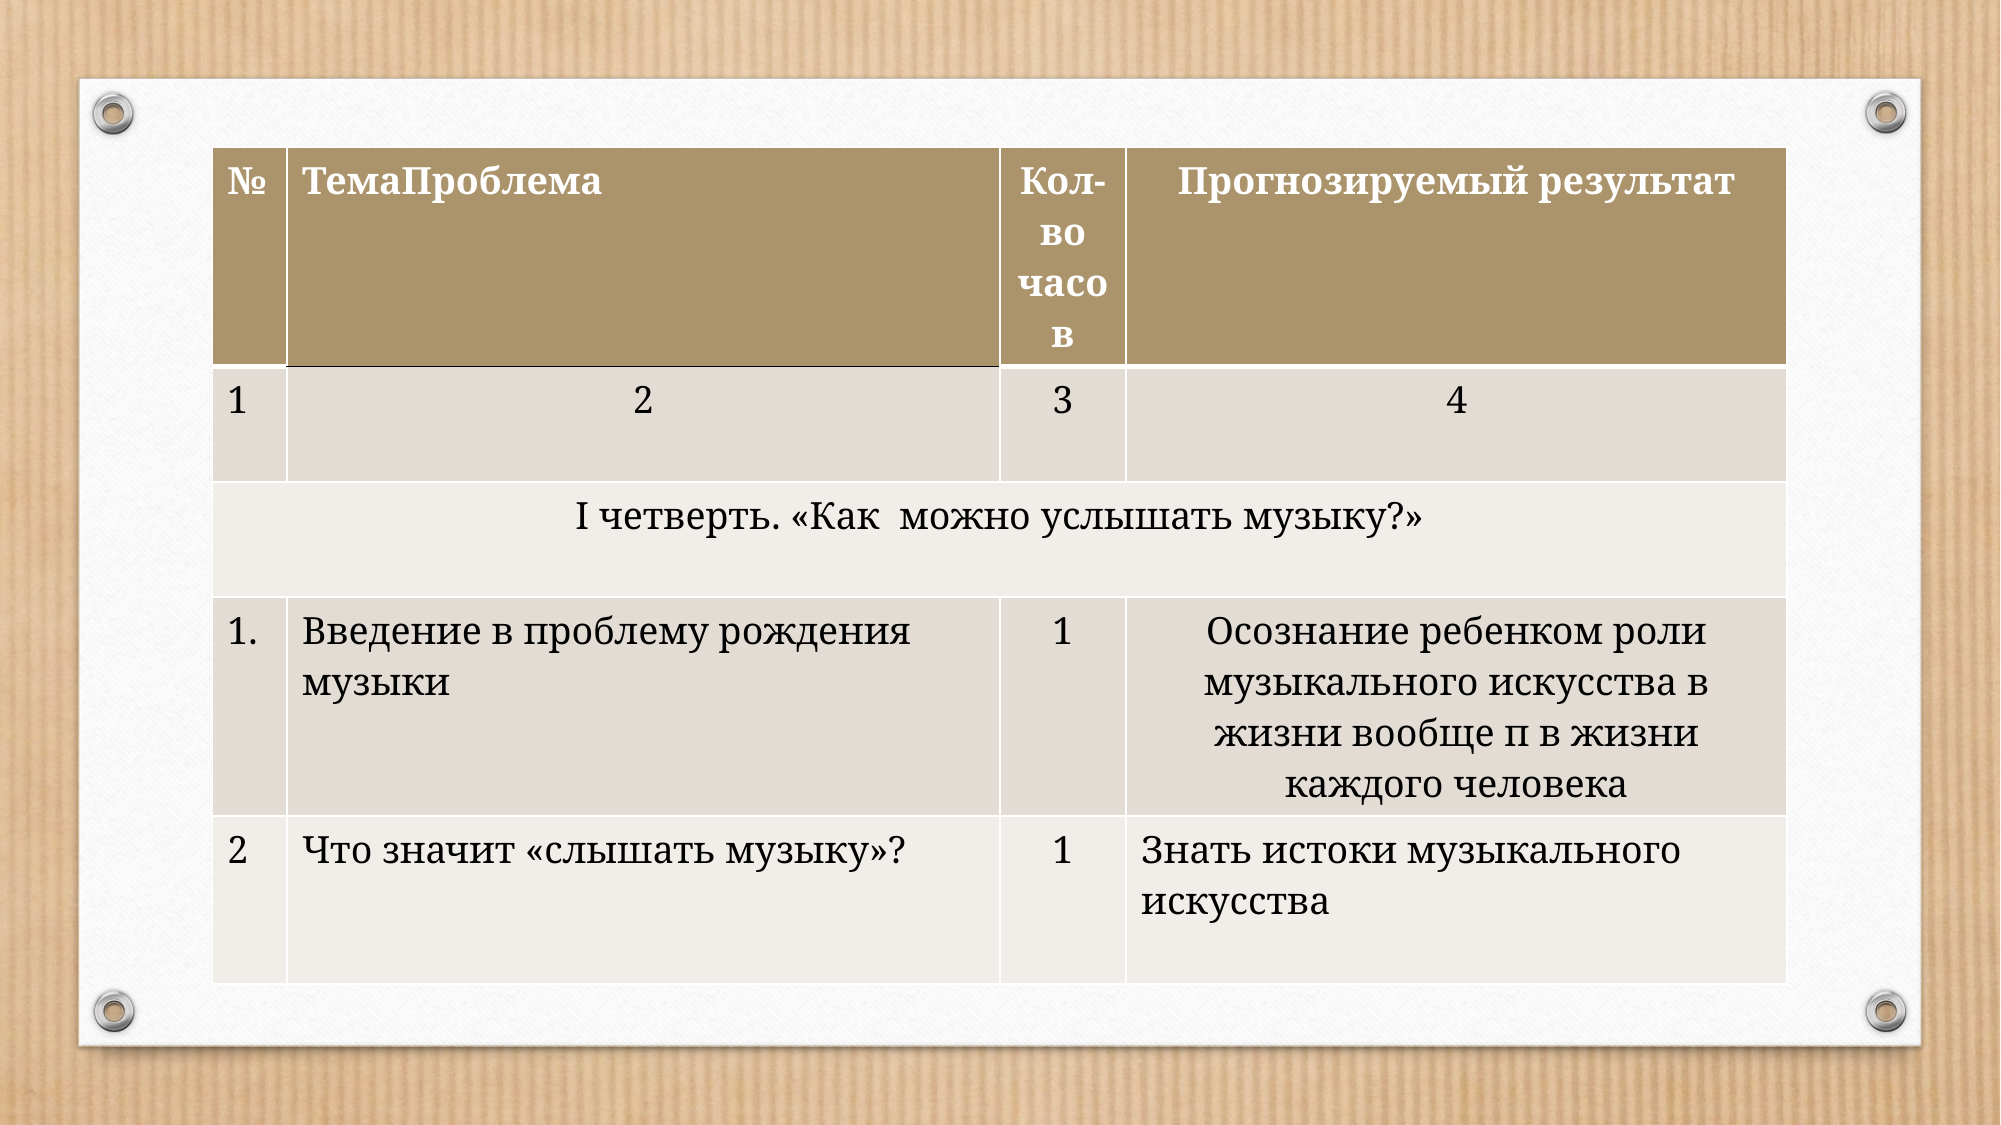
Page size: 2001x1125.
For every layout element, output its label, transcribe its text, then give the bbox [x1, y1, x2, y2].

table_cell Осознание ребенком роли музыкального искусства в жизни вообще п в жизни каждого человека [1127, 598, 1786, 815]
table_cell 4 [1127, 369, 1786, 481]
table_header Кол-во часов [1001, 148, 1125, 364]
table_cell Что значит «слышать музыку»? [288, 817, 999, 983]
table_header № [213, 148, 286, 364]
table_cell 3 [1001, 369, 1125, 481]
table_cell 1. [213, 598, 286, 815]
table_cell 2 [288, 367, 999, 481]
table_header Прогнозируемый результат [1127, 148, 1786, 364]
table_header ТемаПроблема [288, 148, 999, 366]
table_cell 1 [1001, 598, 1125, 815]
table_cell Введение в проблему рождения музыки [288, 598, 999, 815]
table_cell 1 [213, 369, 286, 481]
table_cell Знать истоки музыкального искусства [1127, 817, 1786, 983]
picture [0, 0, 2001, 1125]
table_cell I четверть. «Как можно услышать музыку?» [213, 483, 1786, 596]
table_cell 2 [213, 817, 286, 983]
table_cell 1 [1001, 817, 1125, 983]
